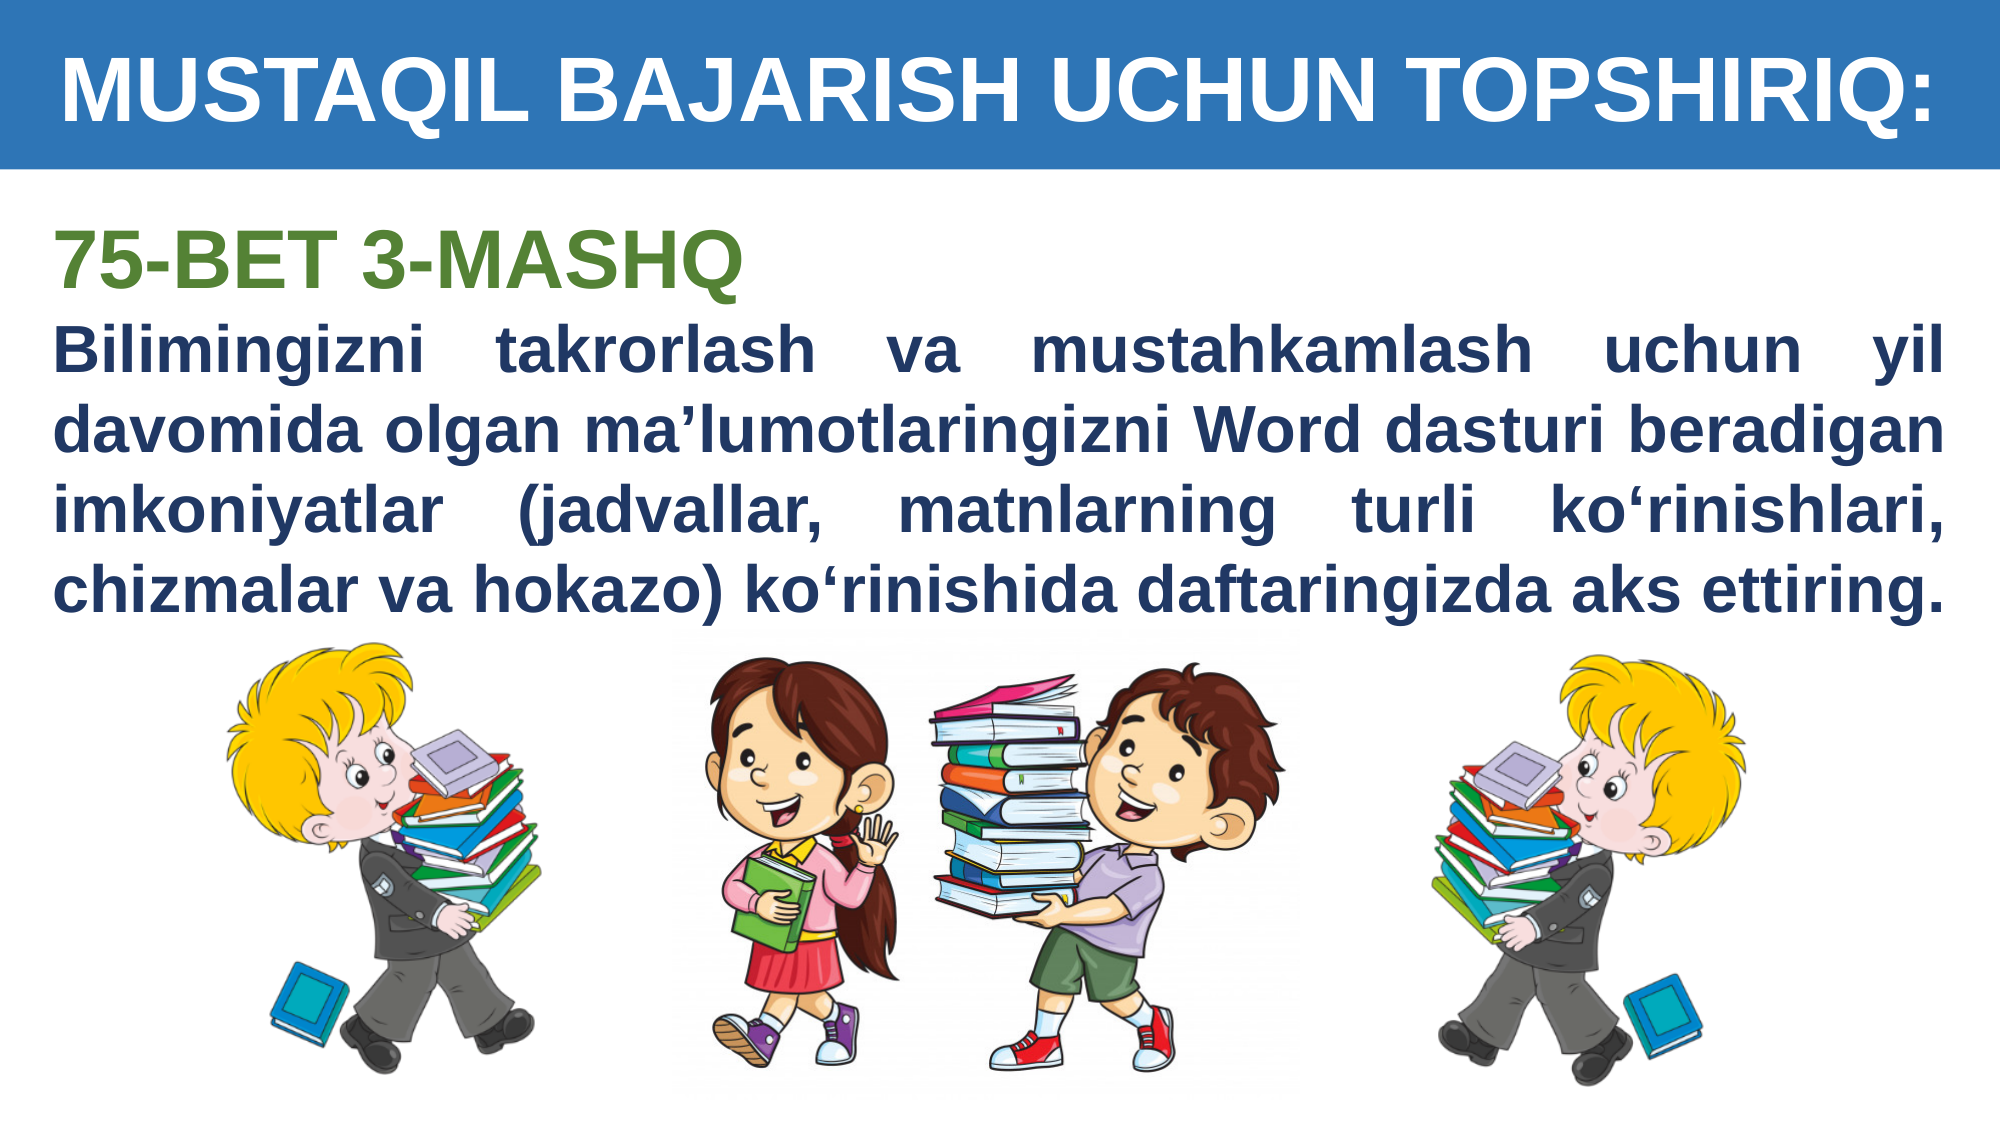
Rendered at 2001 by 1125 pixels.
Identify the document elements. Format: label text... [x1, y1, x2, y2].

picture [1431, 641, 1751, 1088]
picture [672, 629, 1300, 1100]
picture [222, 629, 542, 1075]
text_box MUSTAQIL BAJARISH UCHUN TOPSHIRIQ: [0, 0, 2000, 170]
text_box 75-BET 3-MASHQ Bilimingizni takrorlash va mustahkamlash uchun yil davomida olgan ma’lumotlaringizni Word dasturi beradigan imkoniyatlar (jadvallar, matnlarning turli ko‘rinishlari, chizmalar va hokazo) ko‘rinishida daftaringizda aks ettiring. [37, 198, 1963, 703]
